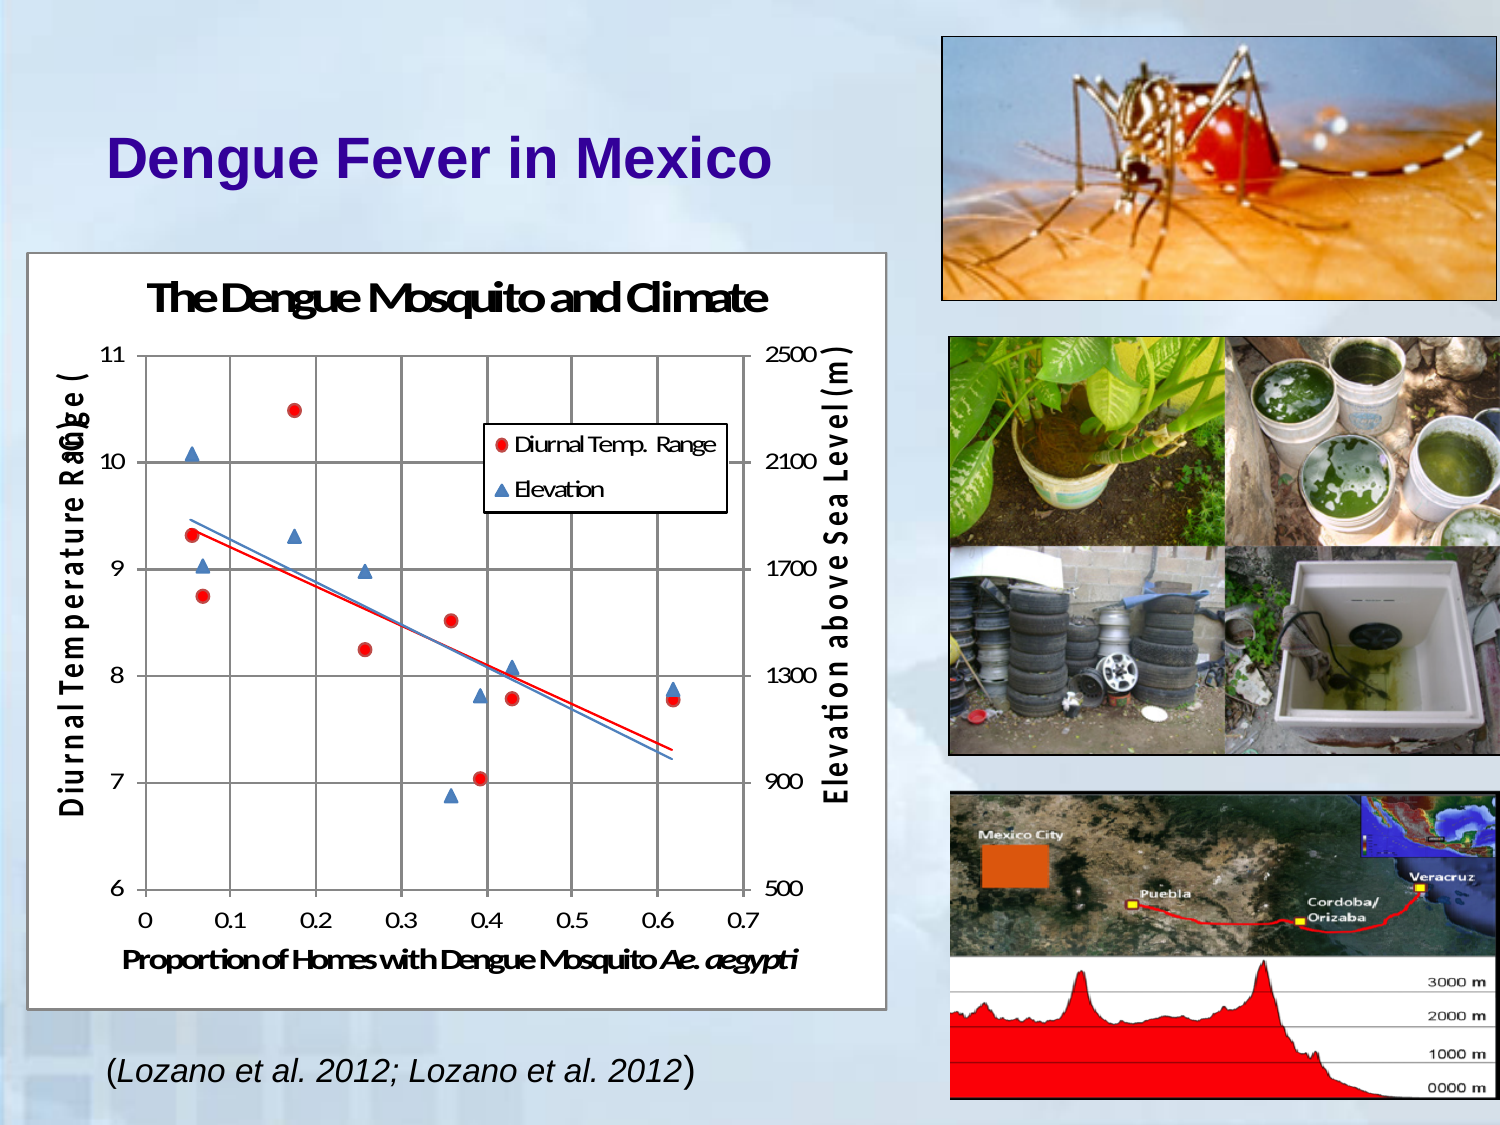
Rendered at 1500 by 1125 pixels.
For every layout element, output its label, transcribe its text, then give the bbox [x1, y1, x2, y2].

picture [949, 337, 1500, 755]
picture [0, 0, 1500, 1125]
text_box (Lozano et al. 2012; Lozano et al. 2012) [91, 1037, 711, 1098]
text_box Dengue Fever in Mexico [91, 112, 789, 198]
